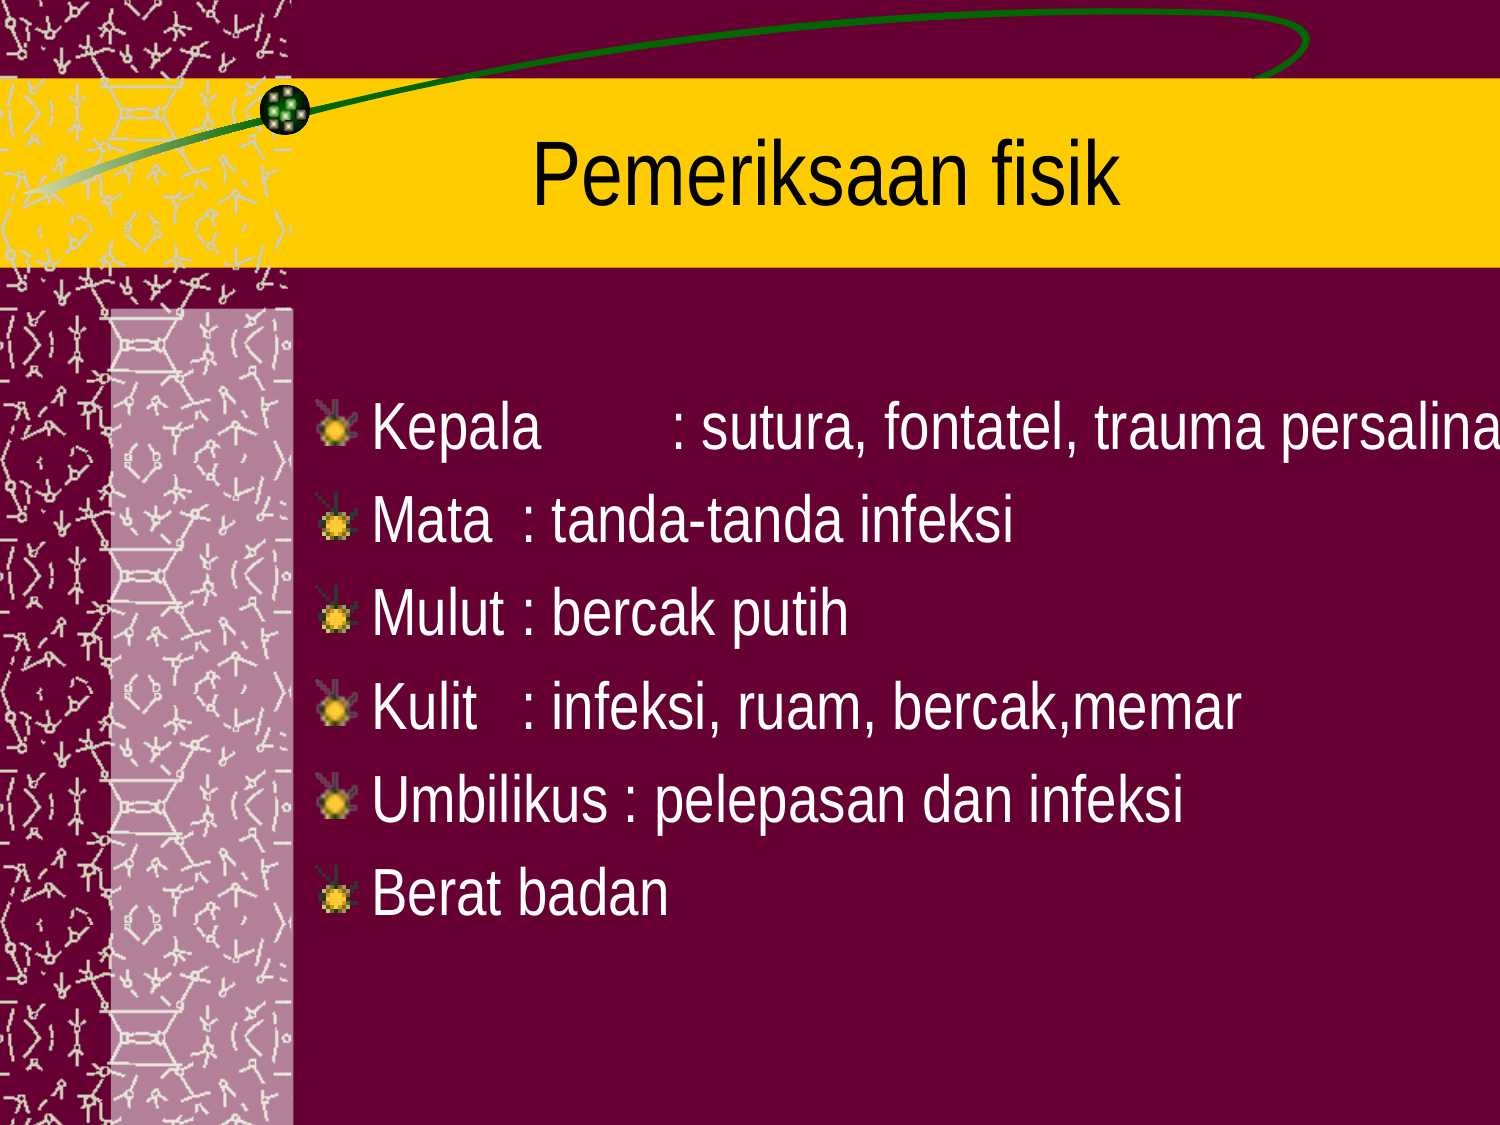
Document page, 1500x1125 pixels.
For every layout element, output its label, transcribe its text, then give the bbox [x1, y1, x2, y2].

picture [315, 865, 362, 913]
picture [315, 399, 362, 446]
title Pemeriksaan fisik [189, 74, 1465, 263]
picture [315, 585, 362, 633]
picture [315, 679, 362, 726]
picture [315, 492, 362, 540]
picture [0, 0, 292, 1125]
list Kepala : sutura, fontatel, trauma persalinan Mata : tanda-tanda infeksi Mulut : bercak putih Kulit : infeksi, ruam, bercak,memar Umbilikus : pelepasan dan infeksi Berat badan [299, 374, 1500, 1051]
picture [315, 772, 362, 819]
